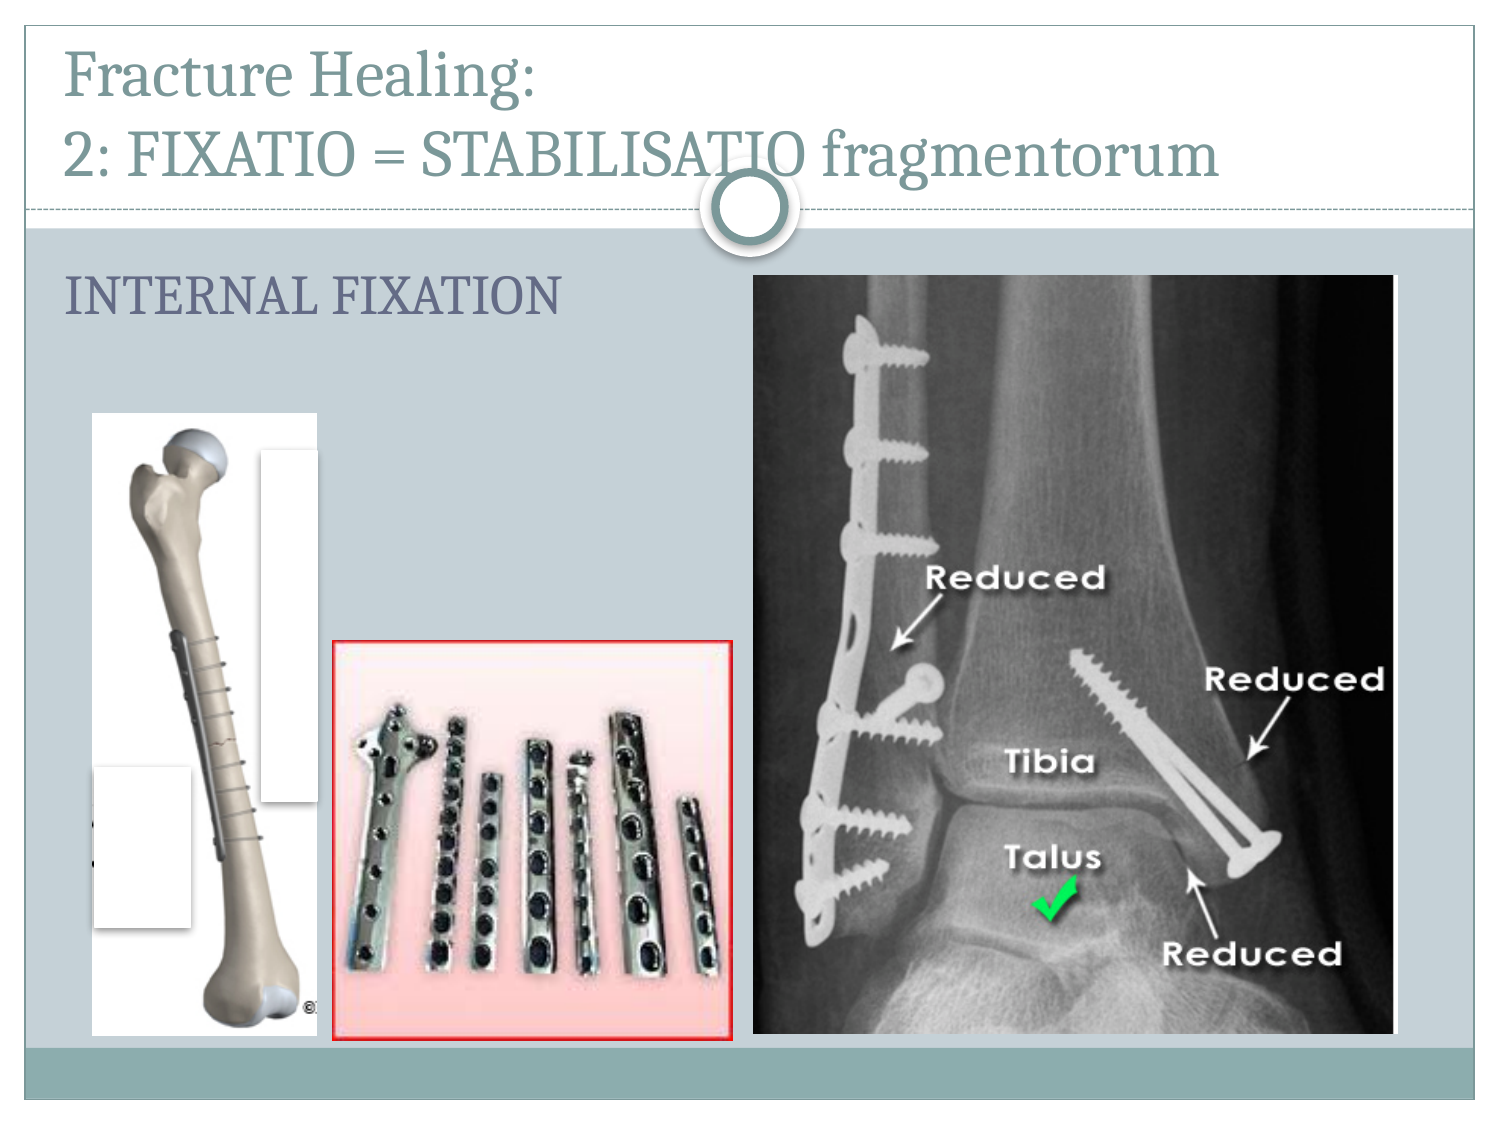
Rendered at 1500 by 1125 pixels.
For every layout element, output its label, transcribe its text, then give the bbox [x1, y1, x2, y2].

list INTERNAL FIXATION [49, 250, 1445, 1001]
title Fracture Healing: 2: FIXATIO = STABILISATIO fragmentorum [48, 72, 1449, 197]
picture [332, 640, 733, 1041]
picture [753, 275, 1398, 1034]
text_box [92, 413, 318, 1036]
